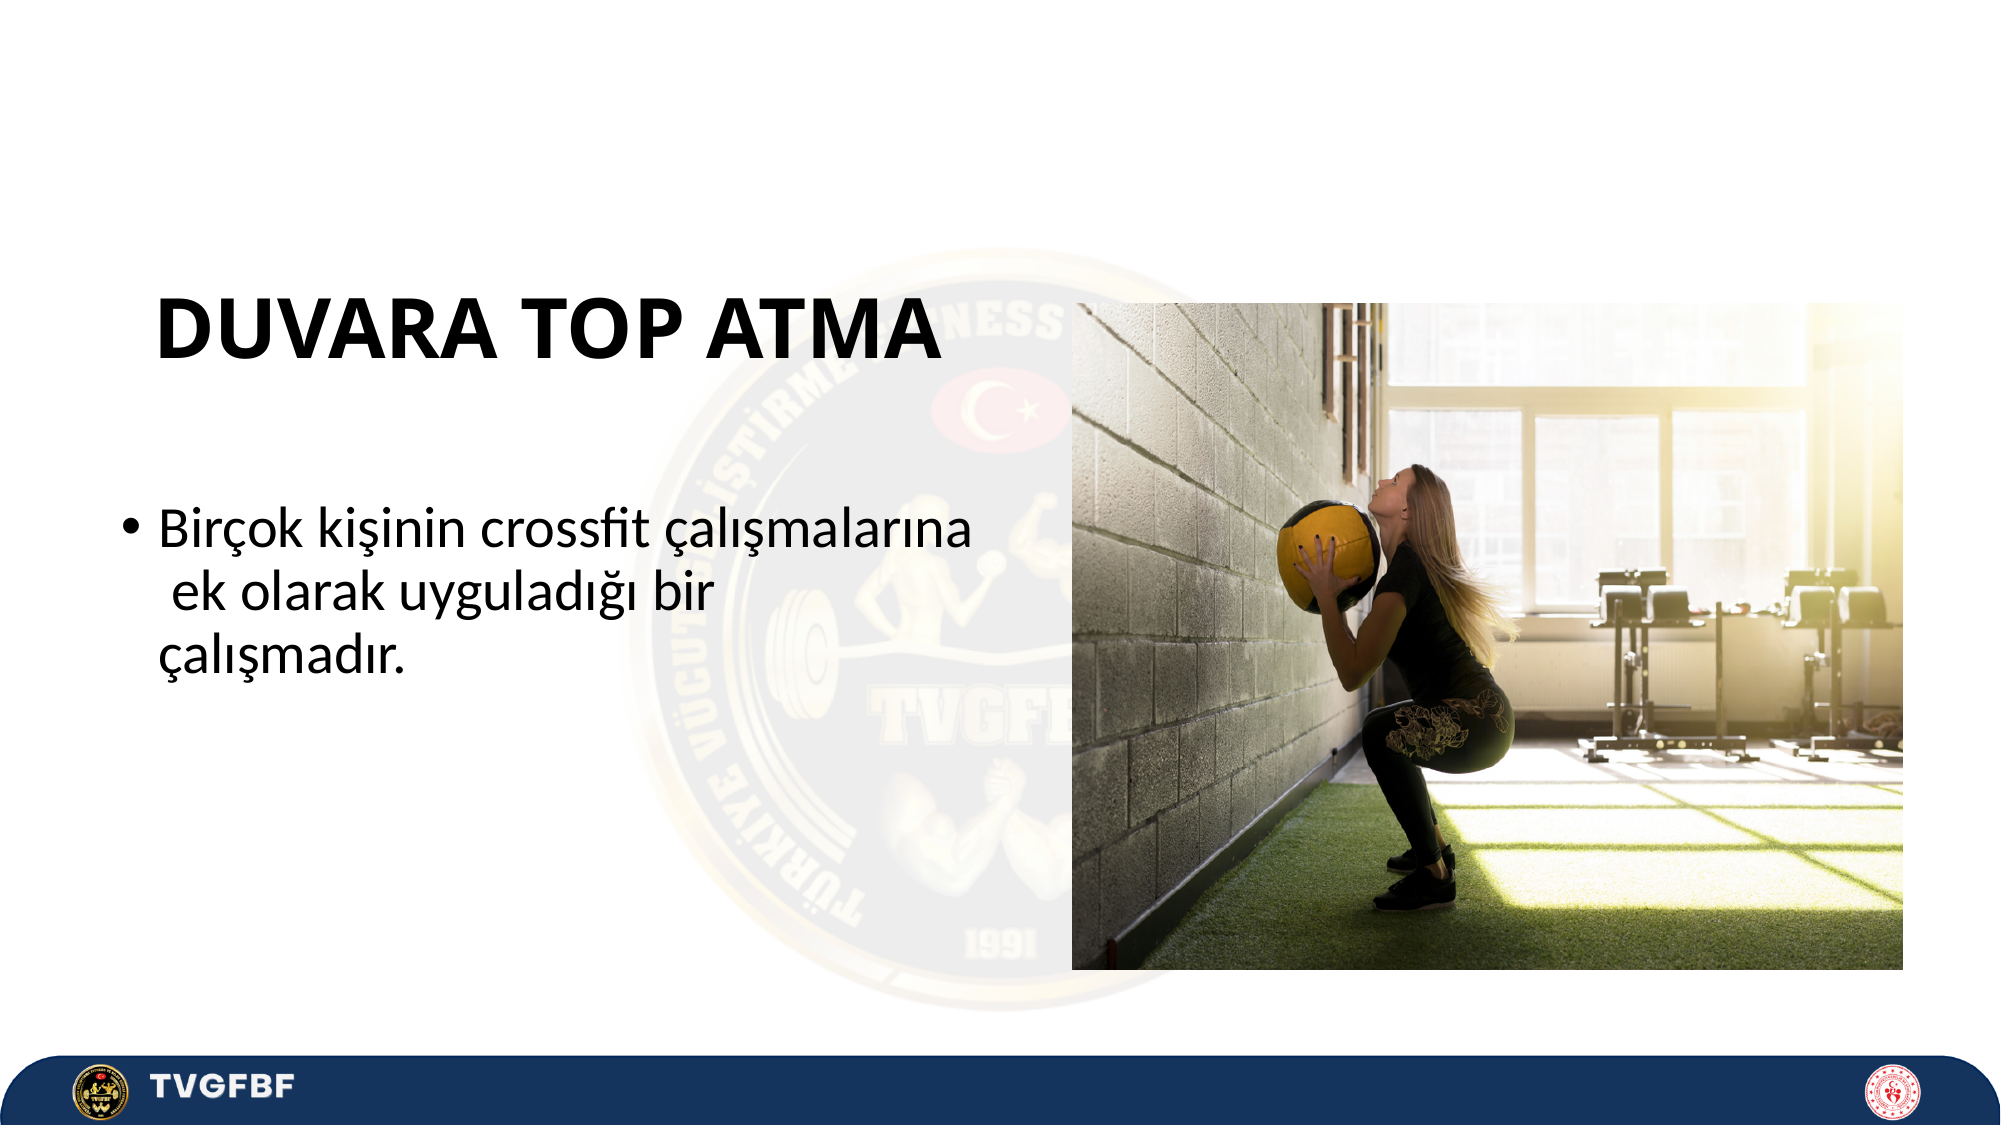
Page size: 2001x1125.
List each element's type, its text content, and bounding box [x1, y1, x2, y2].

title DUVARA TOP ATMA [138, 258, 975, 398]
picture [0, 0, 2001, 1125]
list Birçok kişinin crossfit çalışmalarına ek olarak uyguladığı bir çalışmadır. [105, 398, 990, 848]
